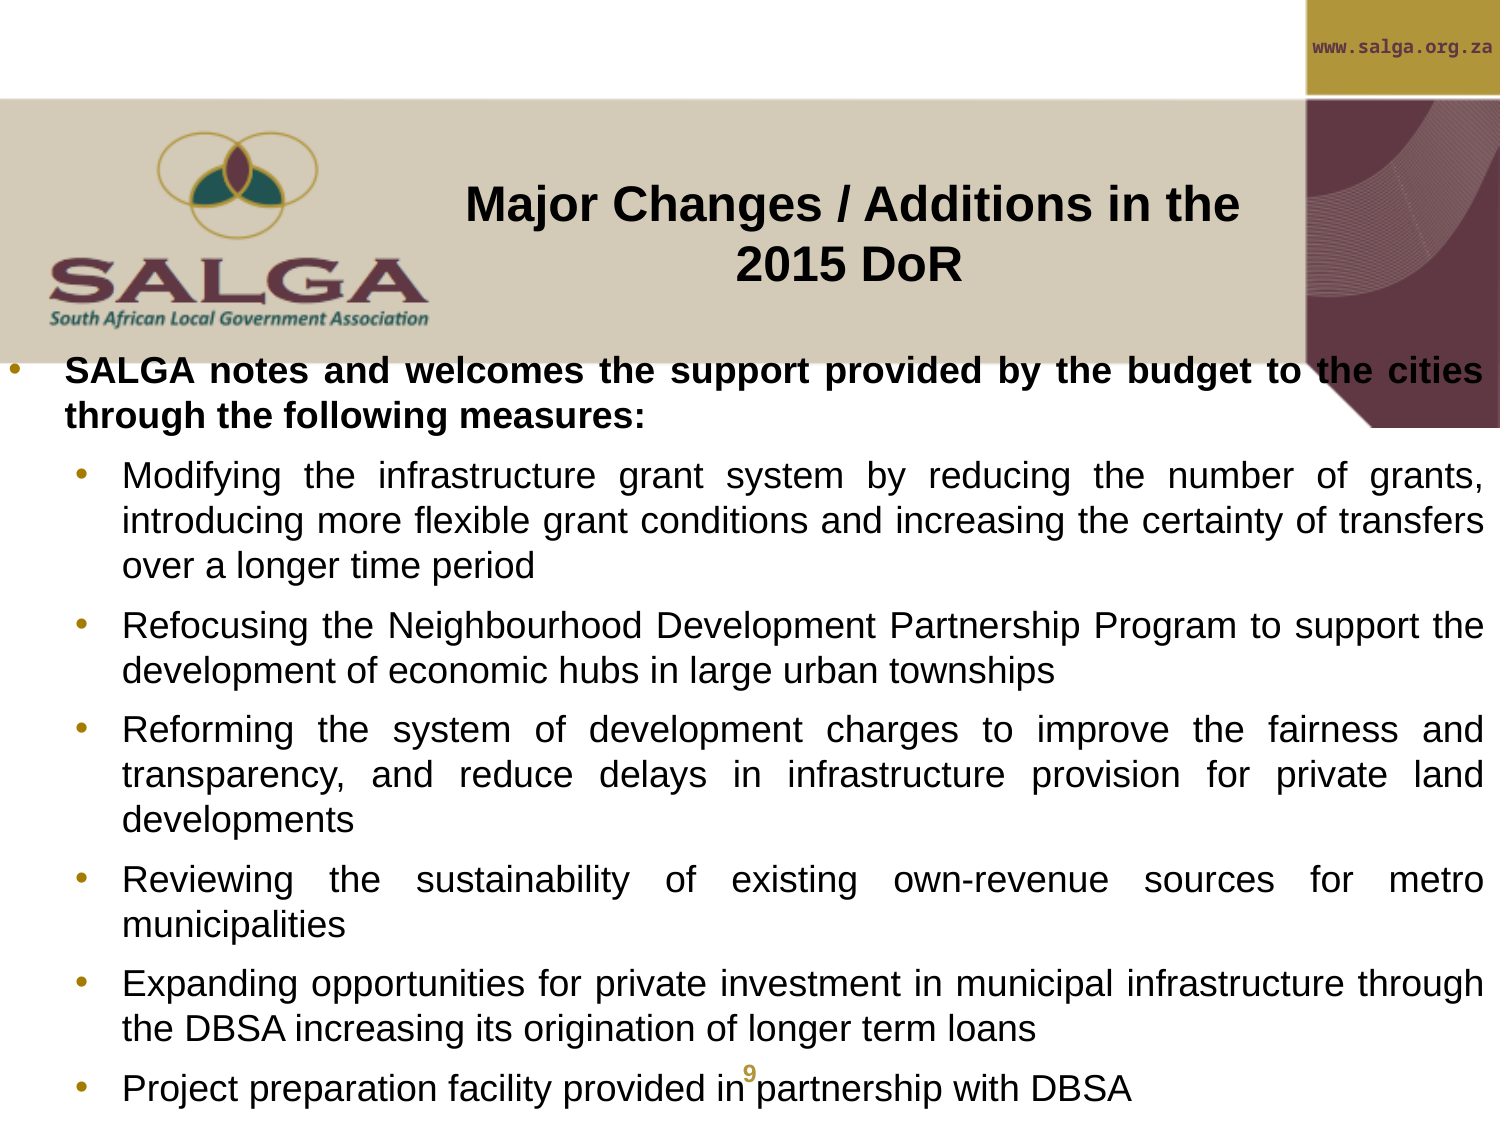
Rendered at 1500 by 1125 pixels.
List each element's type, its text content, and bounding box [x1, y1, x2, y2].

list SALGA notes and welcomes the support provided by the budget to the cities through the following measures: Modifying the infrastructure grant system by reducing the number of grants, introducing more flexible grant conditions and increasing the certainty of transfers over a longer time period Refocusing the Neighbourhood Development Partnership Program to support the development of economic hubs in large urban townships Reforming the system of development charges to improve the fairness and transparency, and reduce delays in infrastructure provision for private land developments Reviewing the sustainability of existing own-revenue sources for metro municipalities Expanding opportunities for private investment in municipal infrastructure through the DBSA increasing its origination of longer term loans Project preparation facility provided in partnership with DBSA [0, 337, 1500, 1125]
text_box Major Changes / Additions in the 2015 DoR [425, 137, 1288, 325]
picture [0, 0, 1500, 337]
slide_number 9 [726, 1049, 774, 1097]
